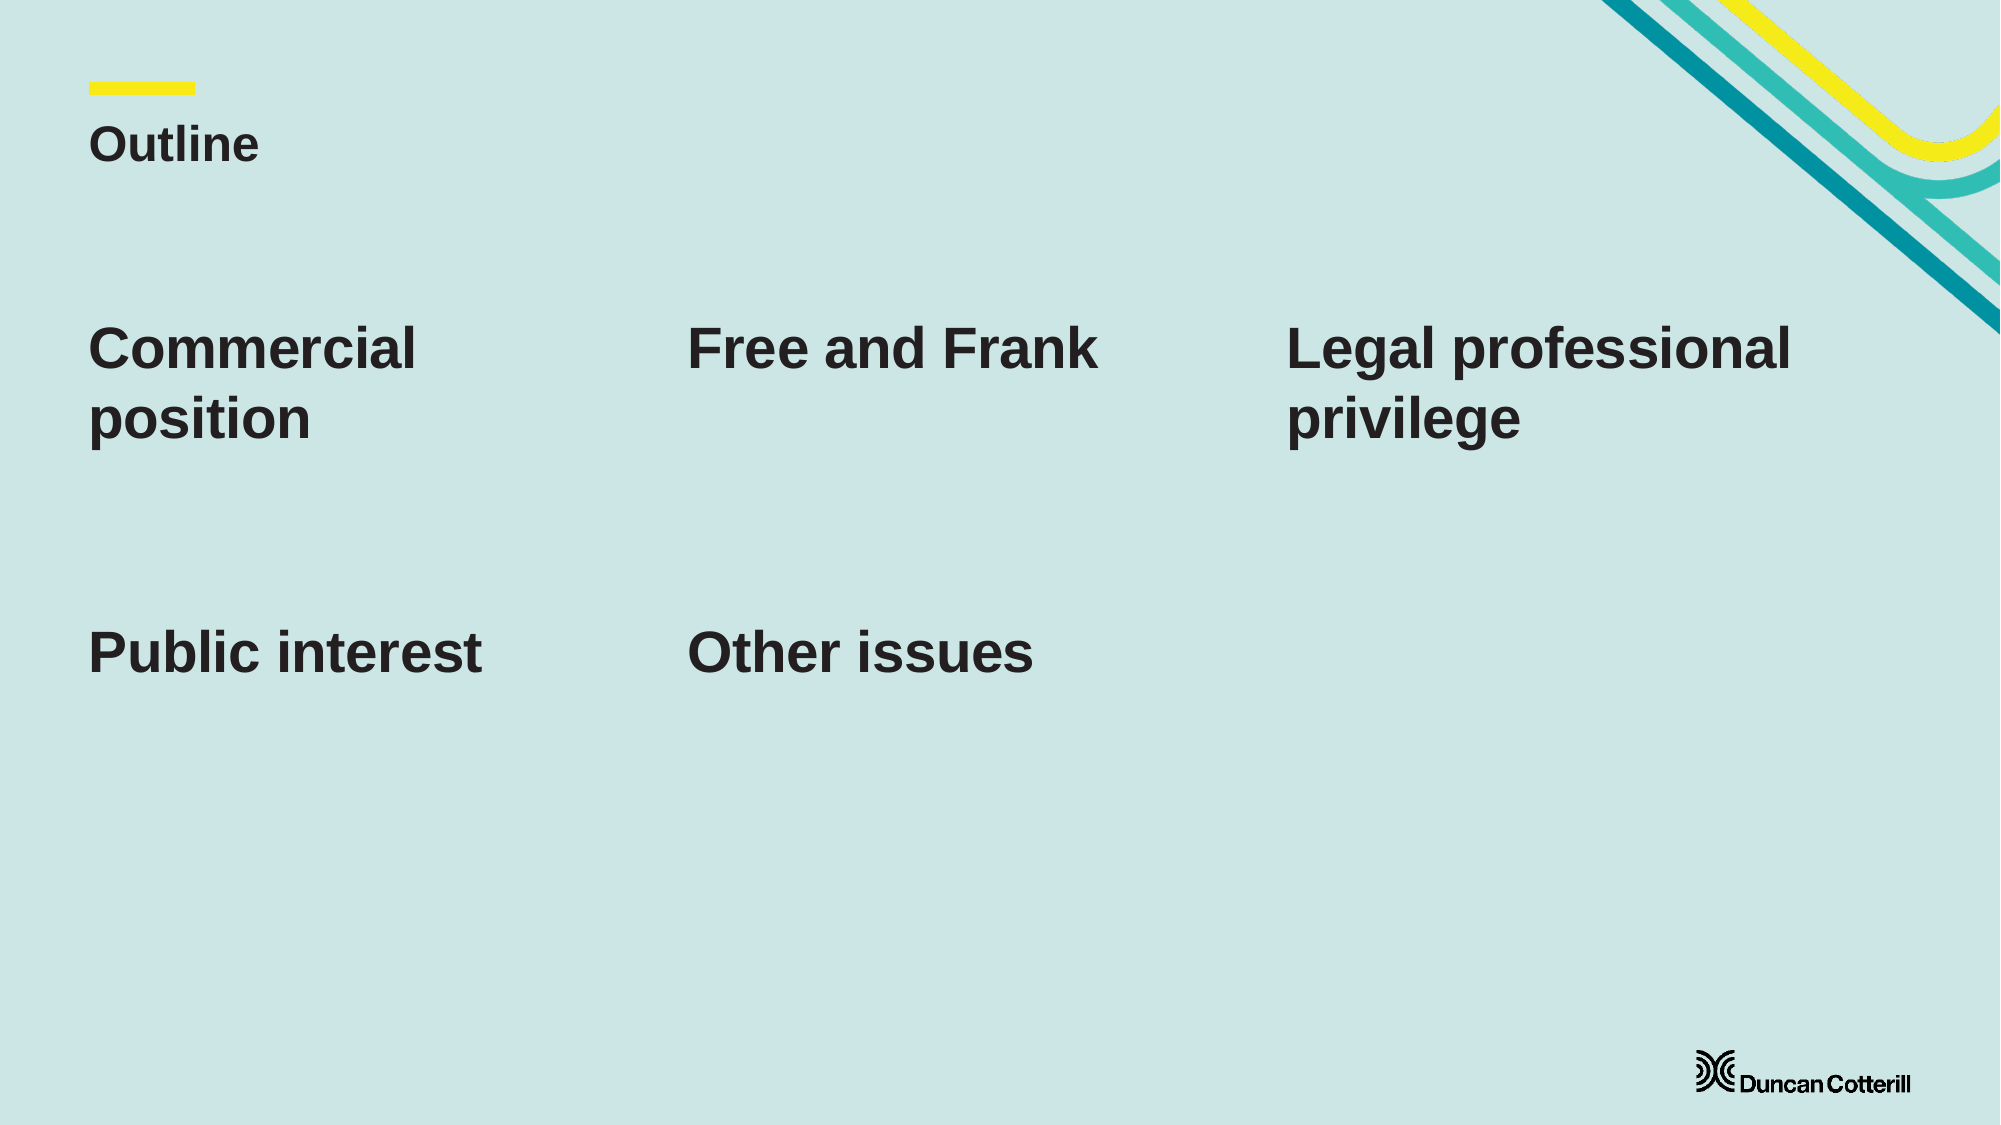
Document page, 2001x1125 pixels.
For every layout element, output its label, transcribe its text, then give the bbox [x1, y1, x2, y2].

list Free and Frank [670, 302, 1225, 379]
list Legal professional privilege [1269, 302, 1824, 379]
list Outline [88, 115, 1713, 173]
list Public interest [71, 606, 627, 683]
list Commercial position [71, 302, 627, 379]
picture [1681, 1035, 1925, 1107]
picture [1572, 0, 2000, 370]
list Other issues [670, 606, 1225, 683]
